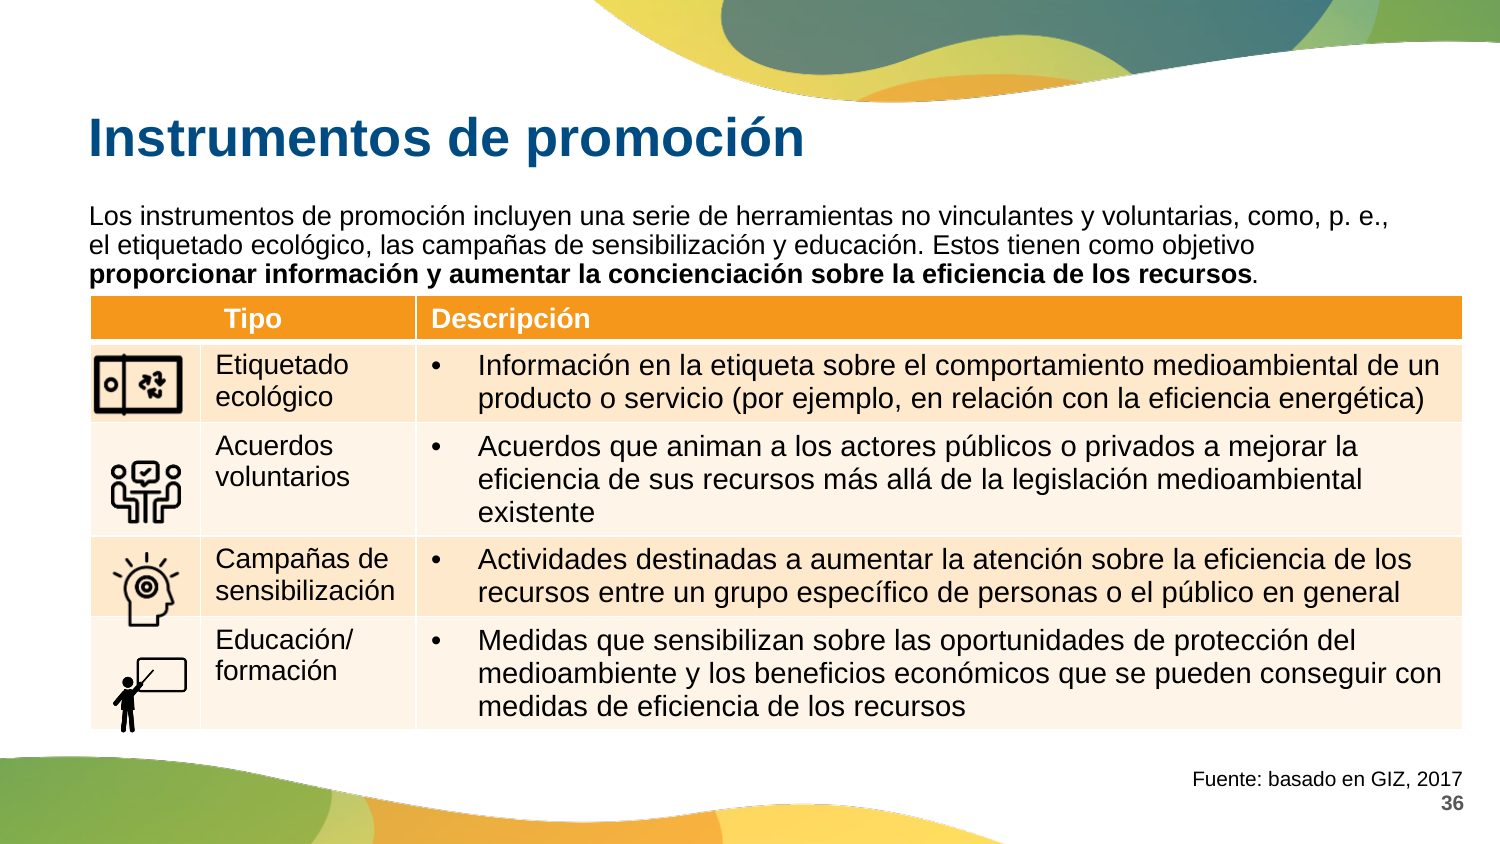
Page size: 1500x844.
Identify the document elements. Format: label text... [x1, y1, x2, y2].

table_cell Actividades destinadas a aumentar la atención sobre la eficiencia de los recursos entre un grupo específico de personas o el público en general [417, 537, 1462, 616]
table_cell [190, 345, 200, 422]
picture [0, 654, 1500, 844]
list Los instrumentos de promoción incluyen una serie de herramientas no vinculantes y voluntarias, como, p. e., el etiquetado ecológico, las campañas de sensibilización y educación. Estos tienen como objetivo proporcionar información y aumentar la concienciación sobre la eficiencia de los recursos. [73, 194, 1419, 661]
table_header Tipo [91, 296, 415, 339]
table_header Descripción [417, 296, 1462, 339]
picture [94, 538, 198, 641]
picture [86, 334, 190, 435]
title Instrumentos de promoción [73, 94, 1480, 184]
table_cell Acuerdos voluntarios [201, 423, 415, 535]
table_cell Etiquetado ecológico [201, 345, 415, 422]
table_cell [91, 537, 200, 616]
table_cell Educación/ formación [201, 617, 415, 729]
slide_number 36 [1141, 780, 1480, 826]
table_cell Campañas de sensibilización [201, 537, 415, 616]
table_cell [91, 423, 200, 535]
text_box Fuente: basado en GIZ, 2017 [1177, 757, 1479, 798]
table_cell [91, 617, 200, 729]
table_cell Acuerdos que animan a los actores públicos o privados a mejorar la eficiencia de sus recursos más allá de la legislación medioambiental existente [417, 423, 1462, 535]
table_cell Información en la etiqueta sobre el comportamiento medioambiental de un producto o servicio (por ejemplo, en relación con la eficiencia energética) [417, 345, 1462, 422]
picture [109, 457, 183, 527]
table_cell Medidas que sensibilizan sobre las oportunidades de protección del medioambiente y los beneficios económicos que se pueden conseguir con medidas de eficiencia de los recursos [417, 617, 1462, 729]
picture [0, 0, 1500, 120]
